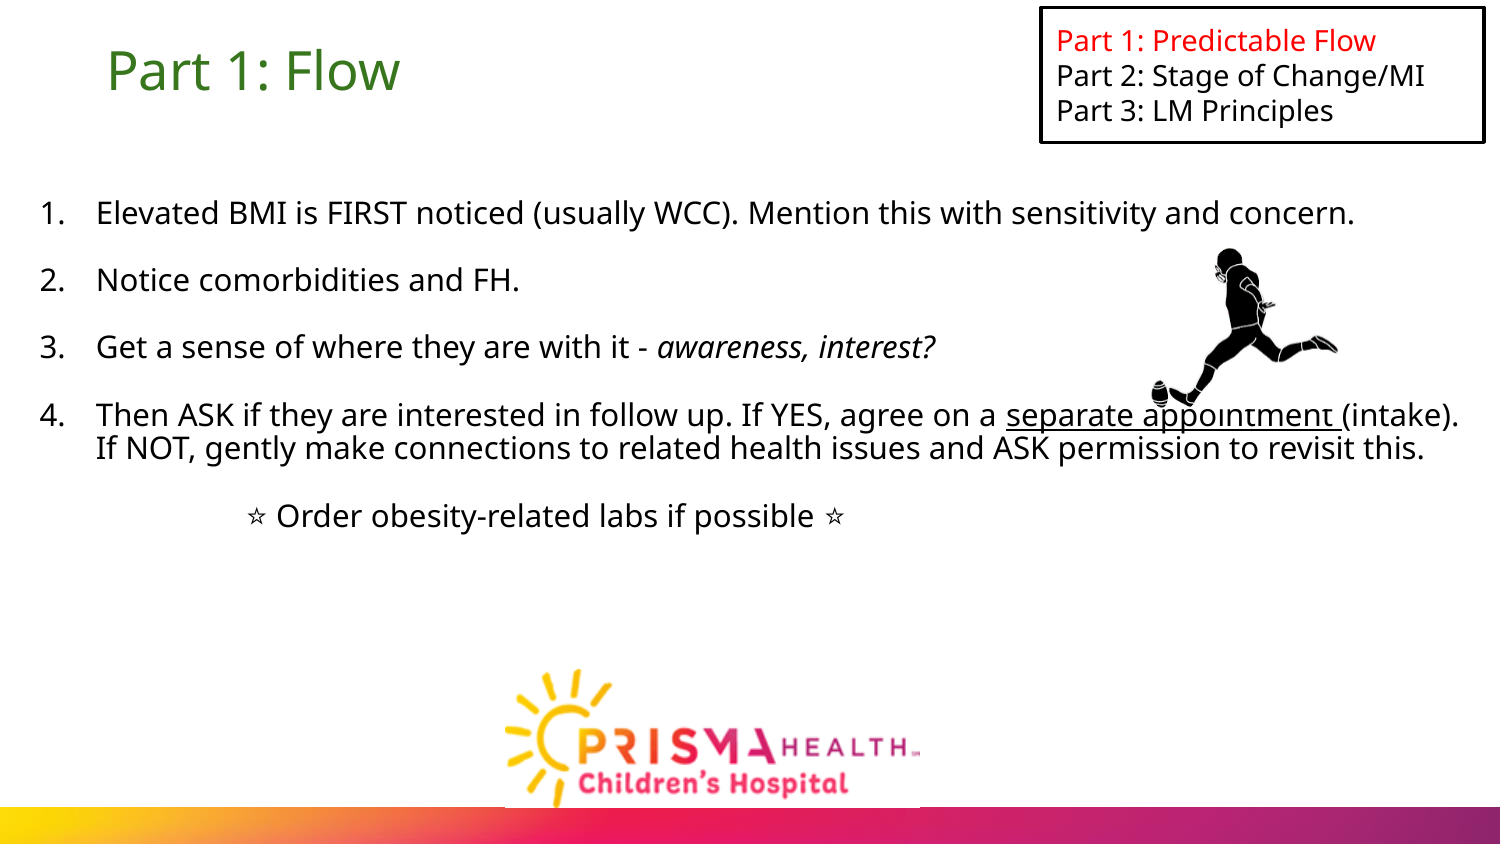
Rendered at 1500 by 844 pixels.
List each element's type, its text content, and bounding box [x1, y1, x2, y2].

list Elevated BMI is FIRST noticed (usually WCC). Mention this with sensitivity and concern. Notice comorbidities and FH. Get a sense of where they are with it - awareness, interest? Then ASK if they are interested in follow up. If YES, agree on a separate appointment (intake). If NOT, gently make connections to related health issues and ASK permission to revisit this. ⭐ Order obesity-related labs if possible ⭐ [5, 189, 1495, 808]
picture [1150, 247, 1339, 409]
text_box Part 1: Predictable Flow Part 2: Stage of Change/MI Part 3: LM Principles [1041, 7, 1485, 143]
picture [0, 668, 1500, 844]
title Part 1: Flow [91, 0, 1397, 153]
